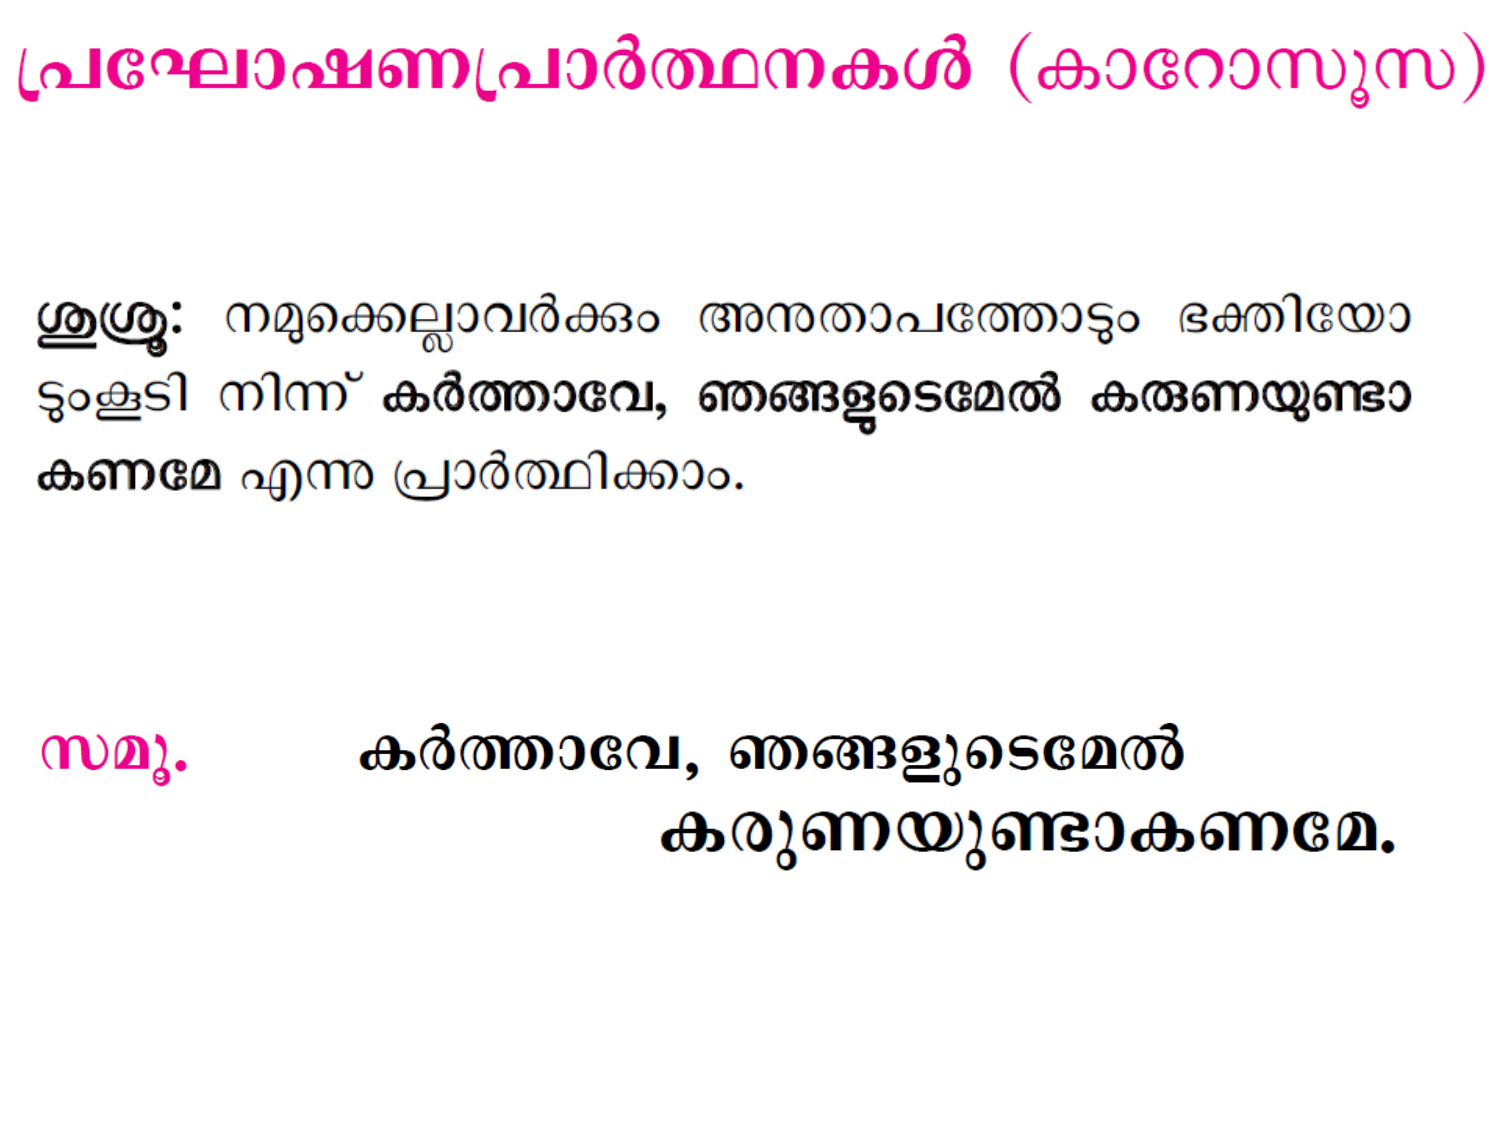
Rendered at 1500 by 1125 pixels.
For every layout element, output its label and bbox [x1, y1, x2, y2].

picture [37, 712, 1417, 872]
picture [37, 274, 1413, 519]
picture [0, 9, 1494, 122]
